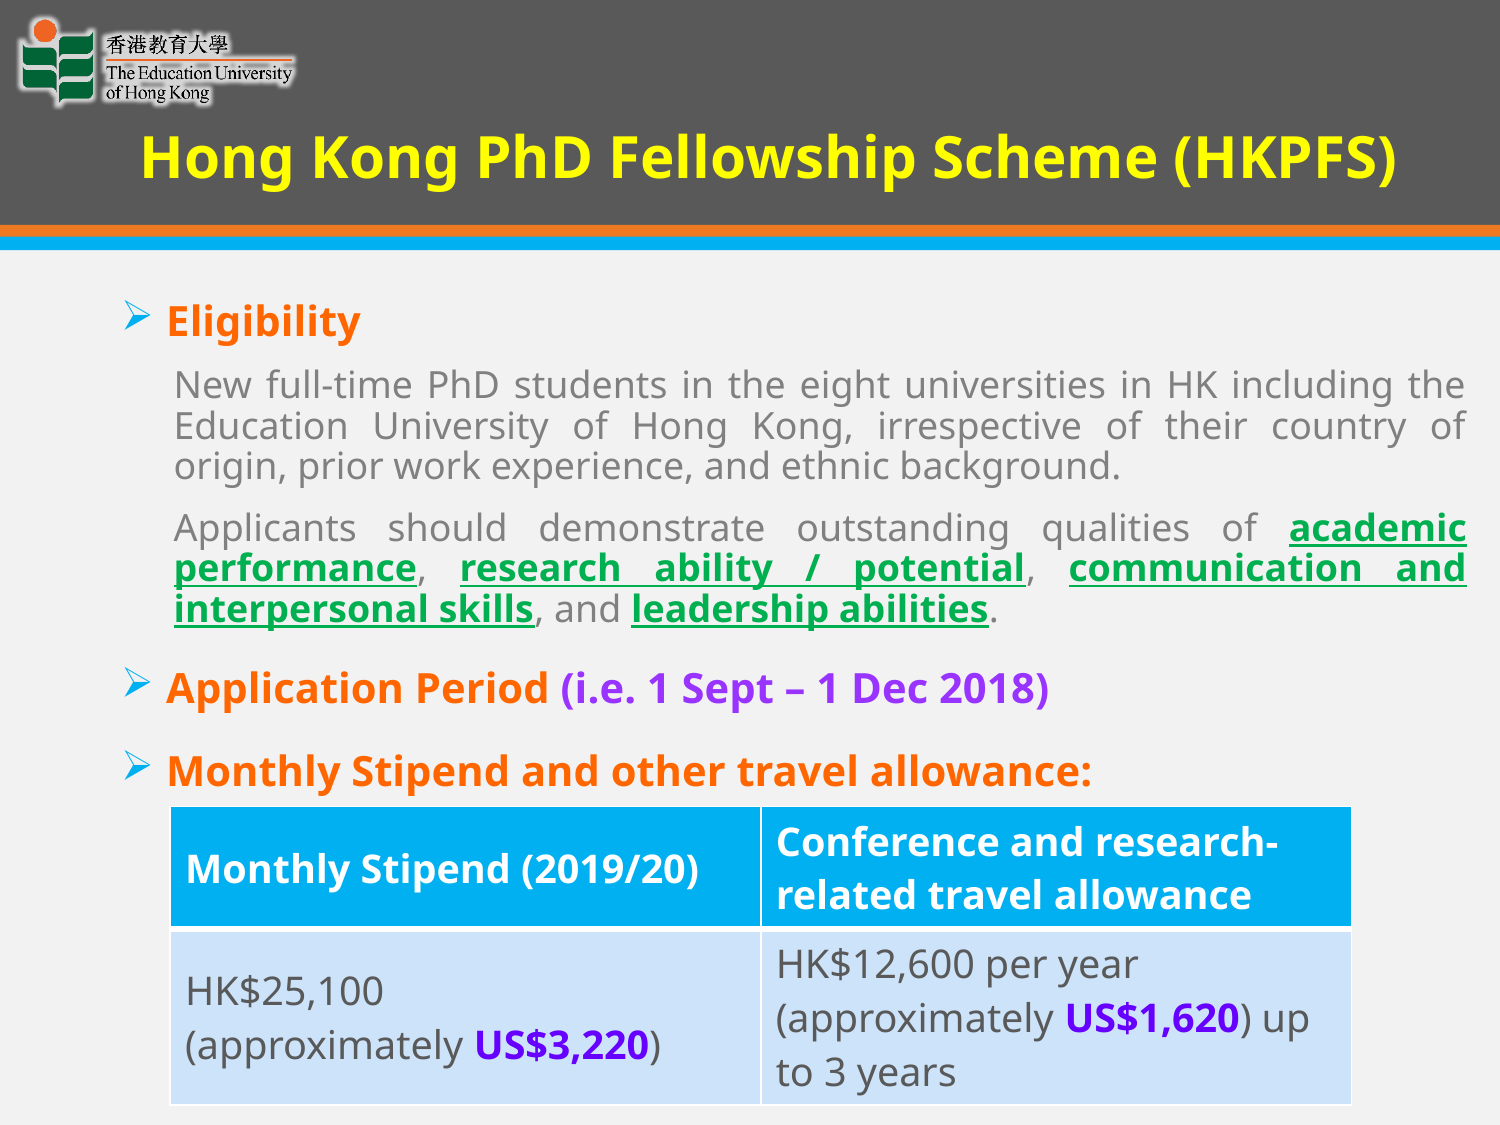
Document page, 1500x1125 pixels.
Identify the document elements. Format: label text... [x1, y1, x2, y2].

table_header Monthly Stipend (2019/20) [171, 807, 760, 926]
table_cell HK$25,100 (approximately US$3,220) [171, 932, 760, 1104]
title Hong Kong PhD Fellowship Scheme (HKPFS) [124, 41, 1500, 199]
picture [0, 0, 314, 121]
list Eligibility New full-time PhD students in the eight universities in HK including the Education University of Hong Kong, irrespective of their country of origin, prior work experience, and ethnic background. Applicants should demonstrate outstanding qualities of academic performance, research ability / potential, communication and interpersonal skills, and leadership abilities. Application Period (i.e. 1 Sept – 1 Dec 2018) Monthly Stipend and other travel allowance: [106, 293, 1482, 1074]
table_cell HK$12,600 per year (approximately US$1,620) up to 3 years [762, 932, 1351, 1104]
table_header Conference and research-related travel allowance [762, 807, 1351, 926]
